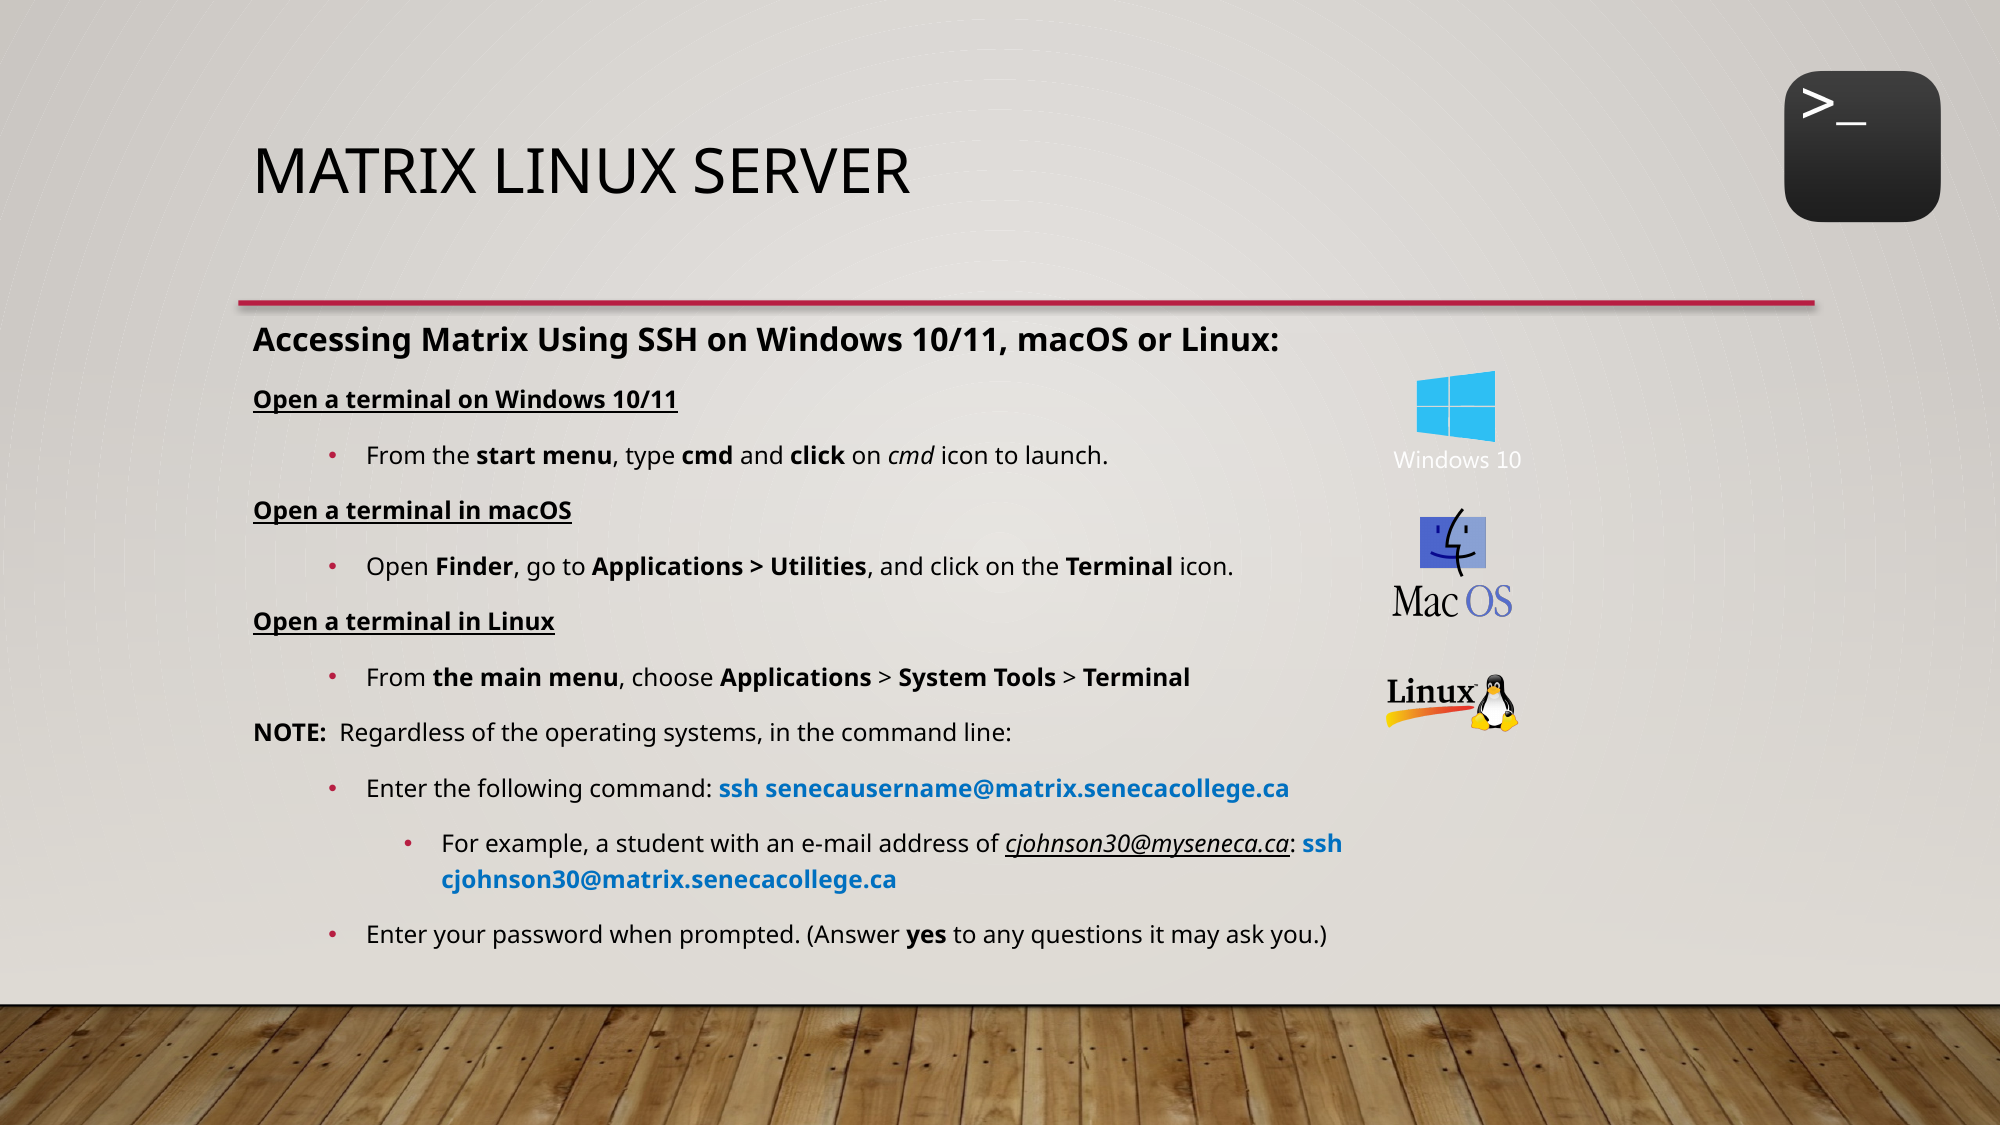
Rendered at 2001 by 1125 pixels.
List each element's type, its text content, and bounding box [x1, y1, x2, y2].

picture [1772, 60, 1952, 233]
picture [1365, 332, 1539, 625]
picture [0, 1007, 2000, 1125]
text_box Matrix Linux Server [238, 131, 1814, 304]
text_box Accessing Matrix Using SSH on Windows 10/11, macOS or Linux: Open a terminal on Windows 10/11 From the start menu, type cmd and click on cmd icon to launch. Open a terminal in macOS Open Finder, go to Applications > Utilities, and click on the Terminal icon. Open a terminal in Linux From the main menu, choose Applications > System Tools > Terminal NOTE: Regardless of the operating systems, in the command line: Enter the following command: ssh senecausername@matrix.senecacollege.ca For example, a student with an e-mail address of cjohnson30@myseneca.ca: ssh cjohnson30@matrix.senecacollege.ca Enter your password when prompted. (Answer yes to any questions it may ask you.) [238, 303, 1762, 960]
picture [1380, 631, 1524, 775]
